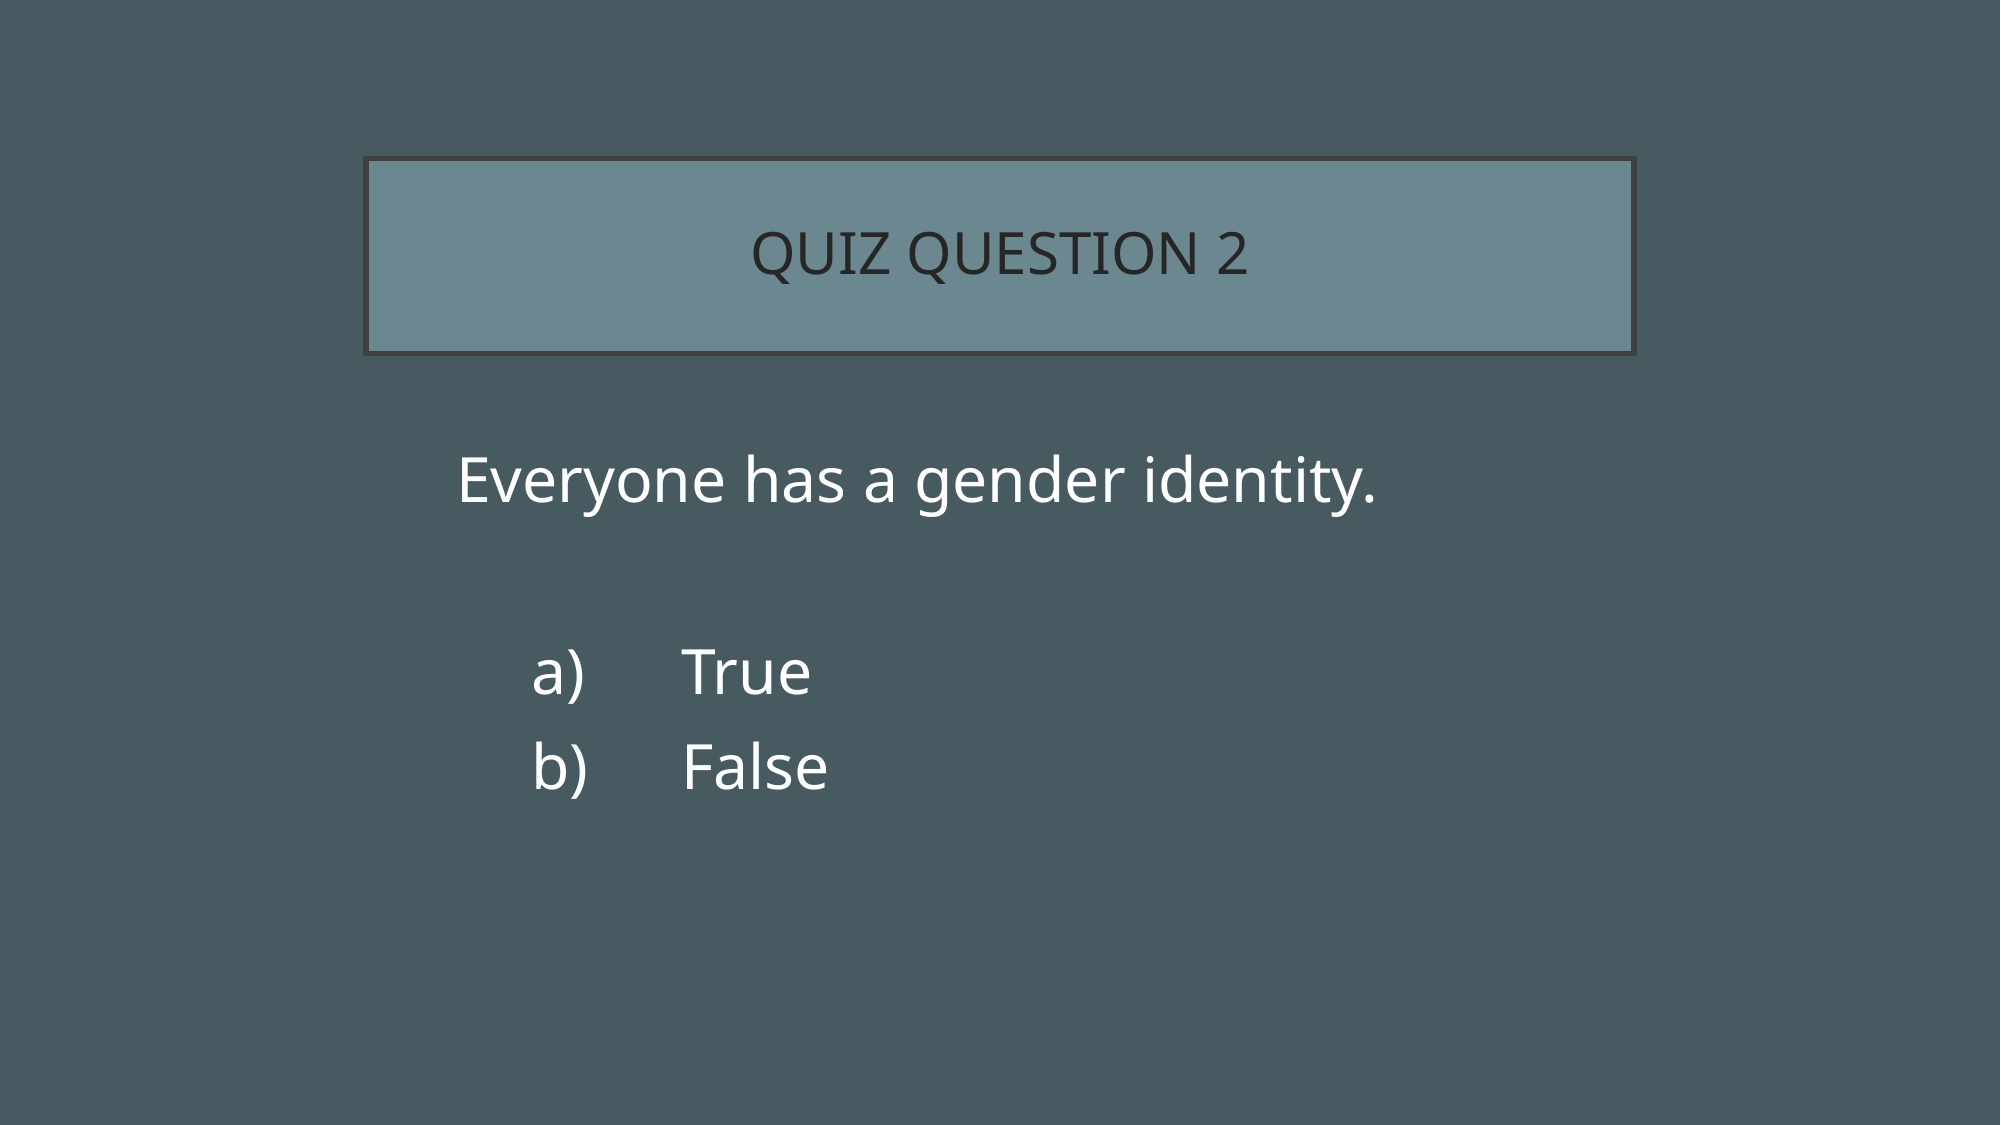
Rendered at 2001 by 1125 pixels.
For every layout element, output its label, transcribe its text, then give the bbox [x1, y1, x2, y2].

list Everyone has a gender identity. a) True b) False [441, 432, 1709, 942]
title QUIZ QUESTION 2 [363, 156, 1637, 356]
